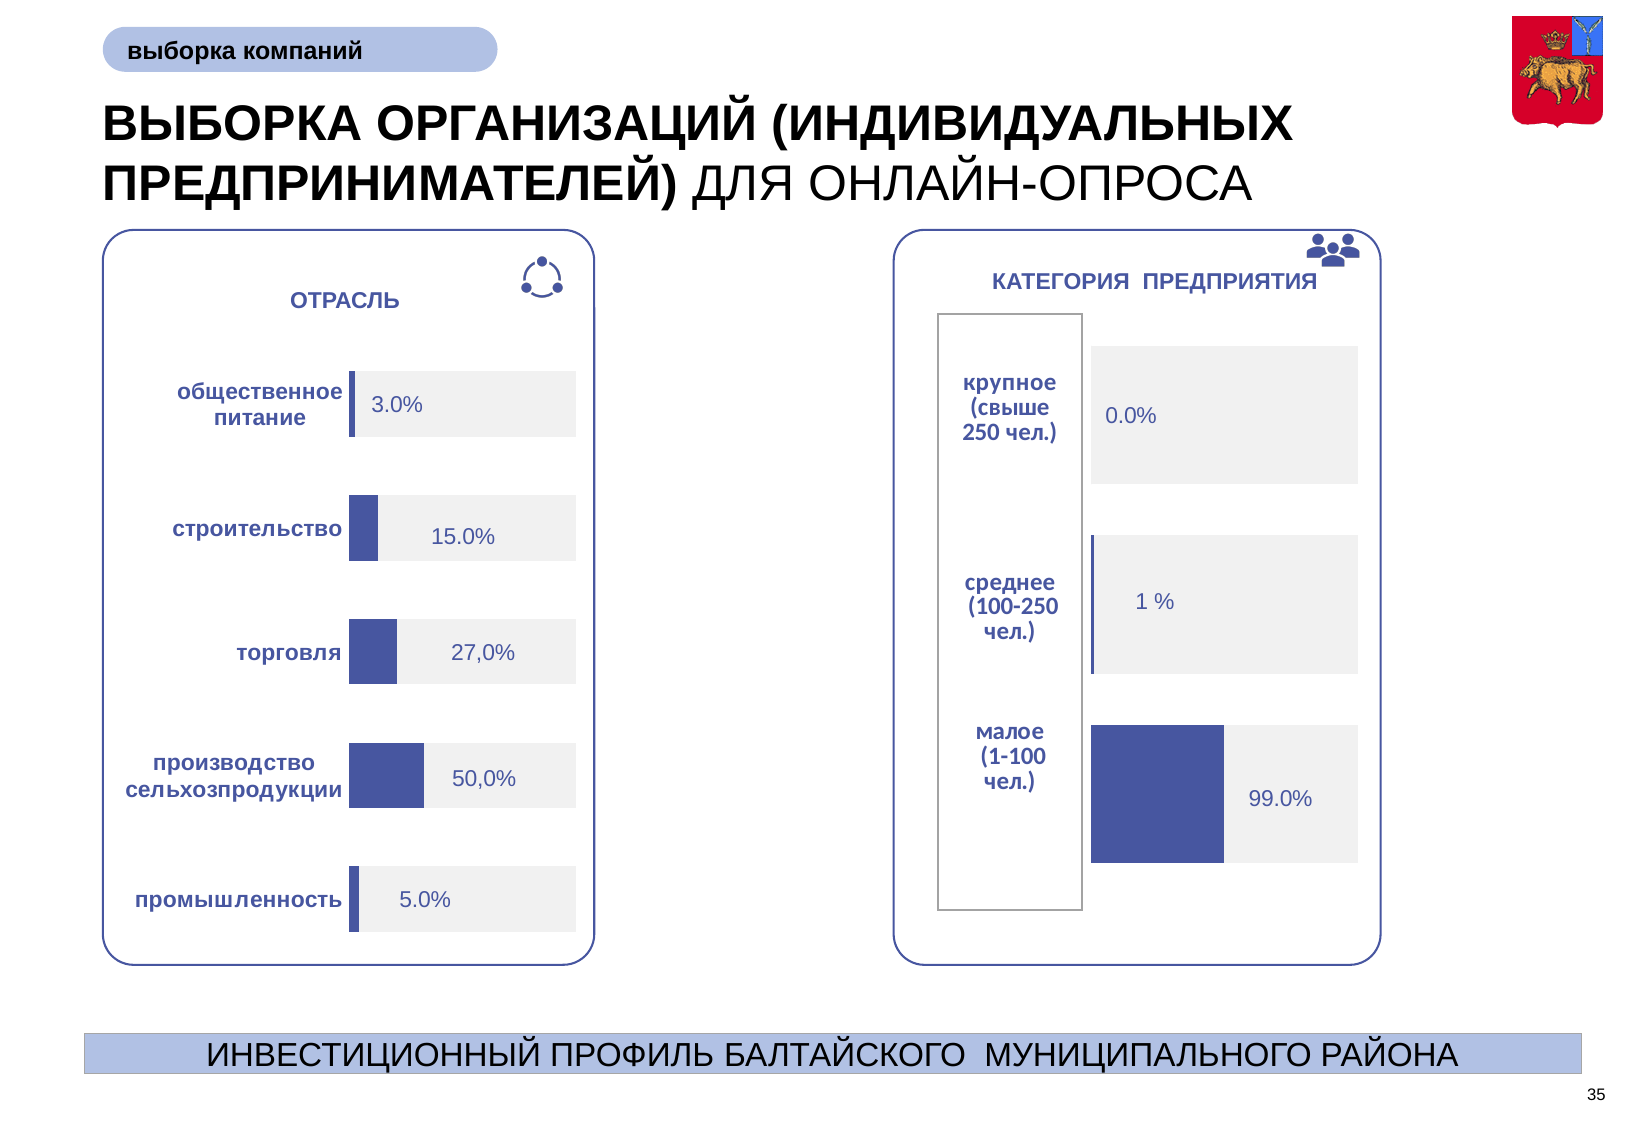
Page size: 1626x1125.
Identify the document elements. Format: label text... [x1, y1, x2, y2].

text_box КАТЕГОРИЯ ПРЕДПРИЯТИЯ [907, 266, 1331, 294]
text_box ИНВЕСТИЦИОННЫЙ ПРОФИЛЬ БАЛТАЙСКОГО МУНИЦИПАЛЬНОГО РАЙОНА [84, 1033, 1582, 1074]
text_box [892, 228, 1382, 966]
text_box ОТРАСЛЬ [102, 285, 588, 313]
picture [1512, 16, 1603, 128]
picture [512, 246, 572, 307]
chart [120, 313, 588, 987]
slide_number 35 [1486, 1083, 1606, 1105]
text_box ВЫБОРКА ОРГАНИЗАЦИЙ (ИНДИВИДУАЛЬНЫХ ПРЕДПРИНИМАТЕЛЕЙ) ДЛЯ ОНЛАЙН-ОПРОСА [102, 90, 1606, 211]
picture [1303, 220, 1363, 281]
text_box [101, 228, 596, 963]
text_box выборка компаний [101, 25, 499, 73]
chart [936, 313, 1369, 911]
